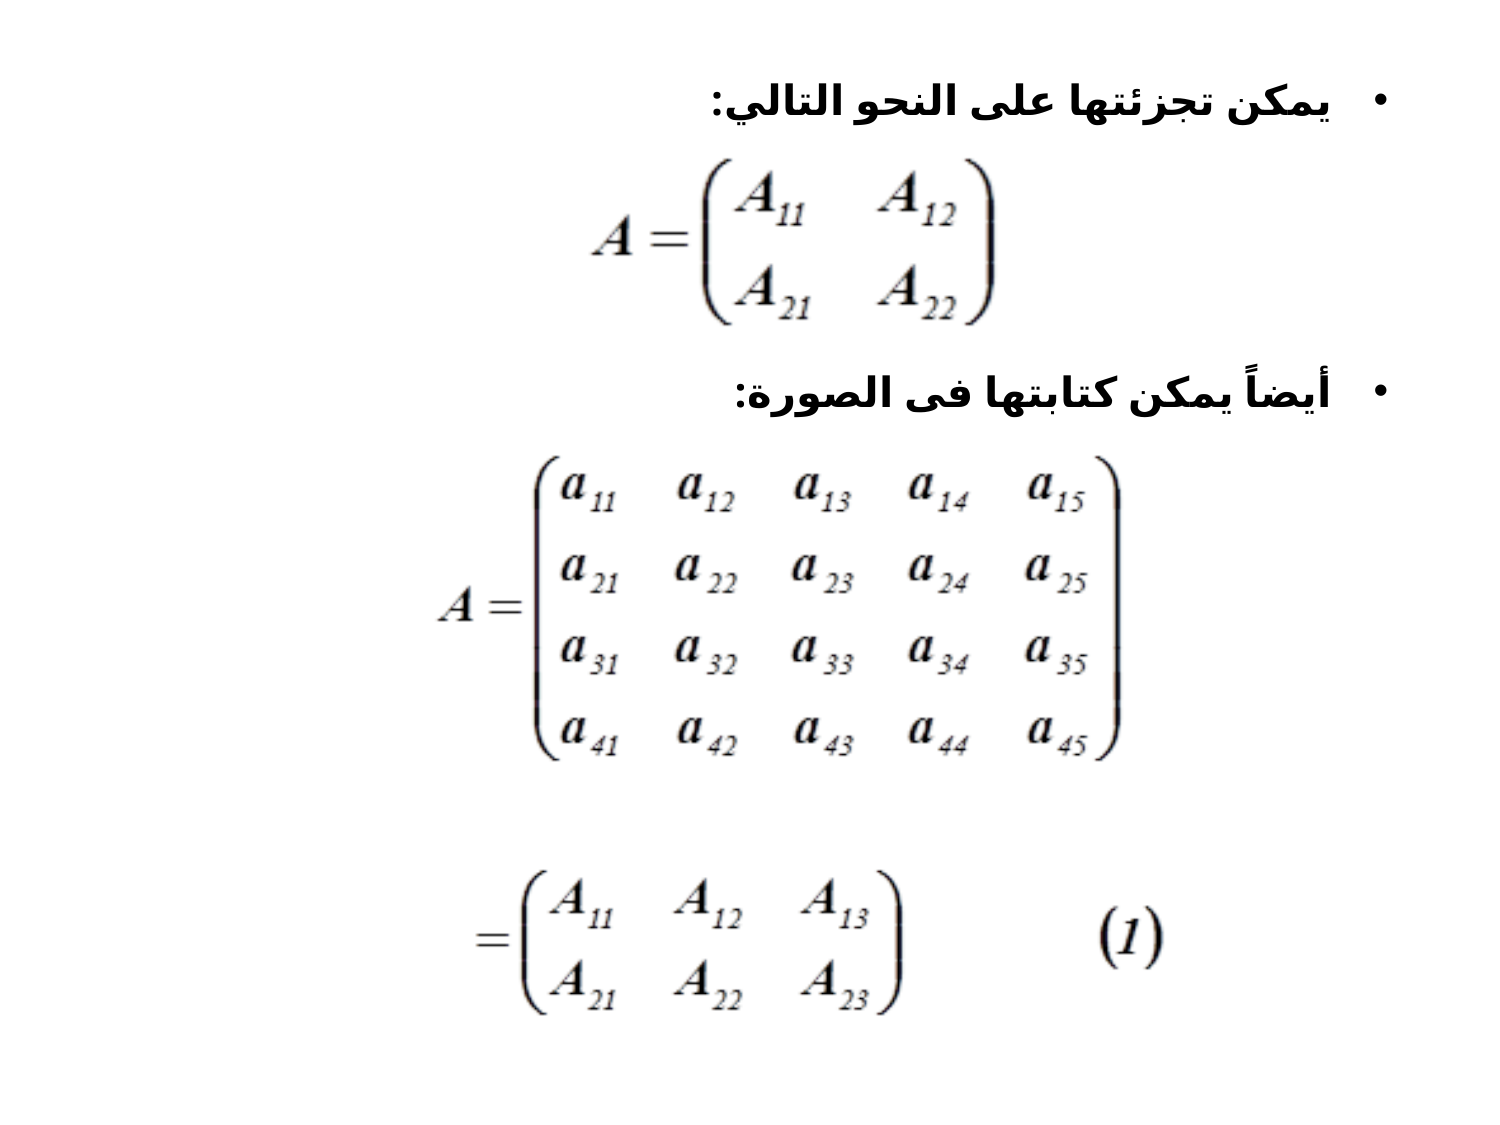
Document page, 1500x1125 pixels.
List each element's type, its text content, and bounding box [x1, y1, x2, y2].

picture [430, 444, 1167, 1026]
picture [584, 148, 1004, 339]
list يمكن تجزئتها على النحو التالي: أيضاً يمكن كتابتها فى الصورة: [53, 66, 1404, 1094]
